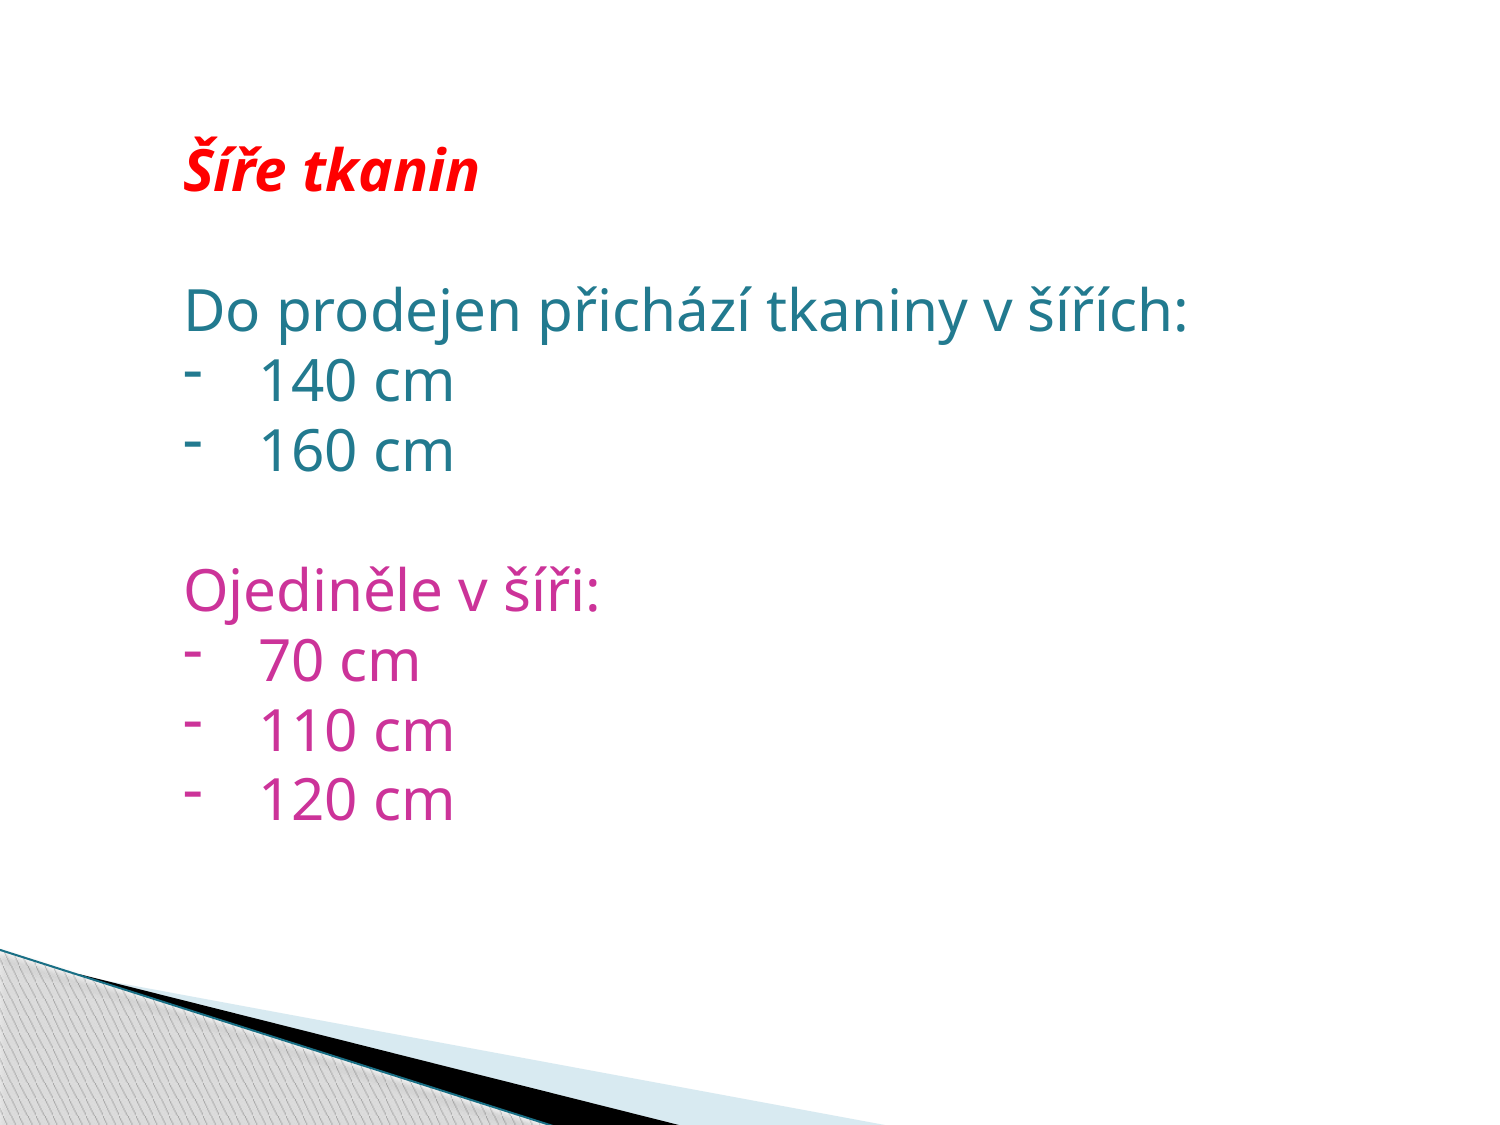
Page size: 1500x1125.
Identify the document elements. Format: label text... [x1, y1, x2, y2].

text_box Šíře tkanin Do prodejen přichází tkaniny v šířích: 140 cm 160 cm Ojediněle v šíři: 70 cm 110 cm 120 cm [168, 125, 1205, 840]
